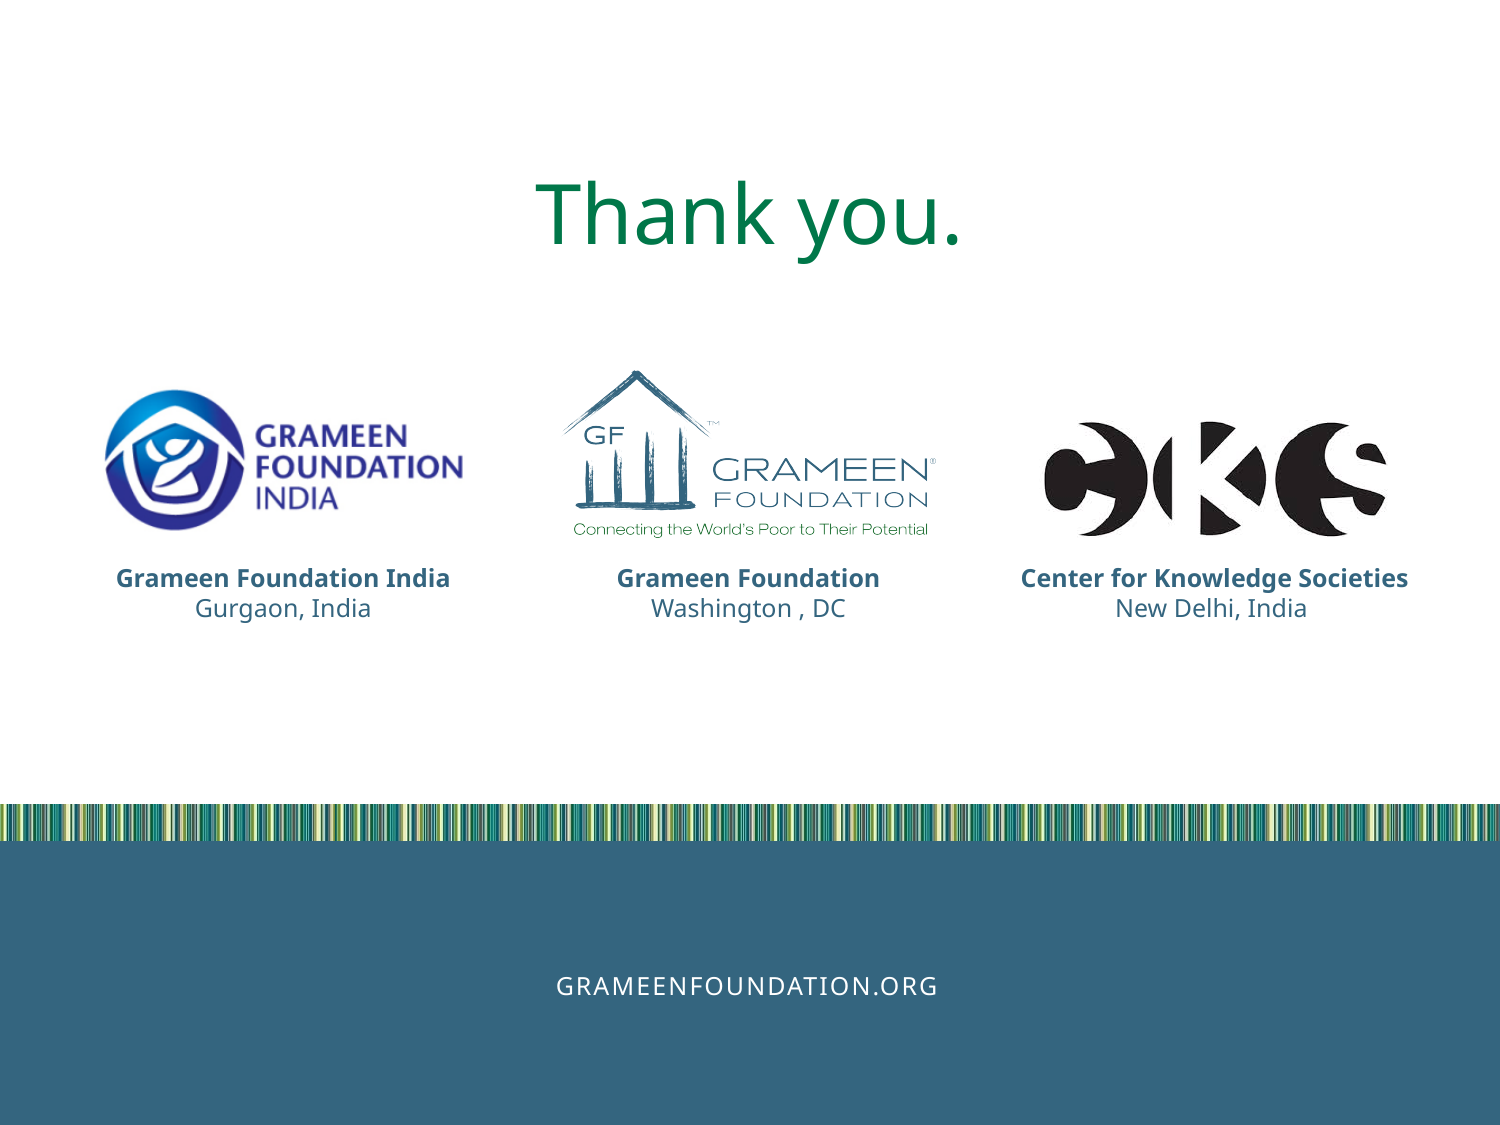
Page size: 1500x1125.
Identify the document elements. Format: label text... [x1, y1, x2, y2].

text_box Center for Knowledge Societies New Delhi, India [988, 555, 1442, 675]
text_box Grameen Foundation India Gurgaon, India [95, 555, 472, 630]
picture [1023, 419, 1408, 538]
picture [102, 386, 466, 534]
title Thank you. [75, 161, 1425, 286]
text_box Grameen Foundation Washington , DC [578, 555, 920, 630]
picture [561, 370, 937, 538]
picture [0, 804, 1500, 841]
